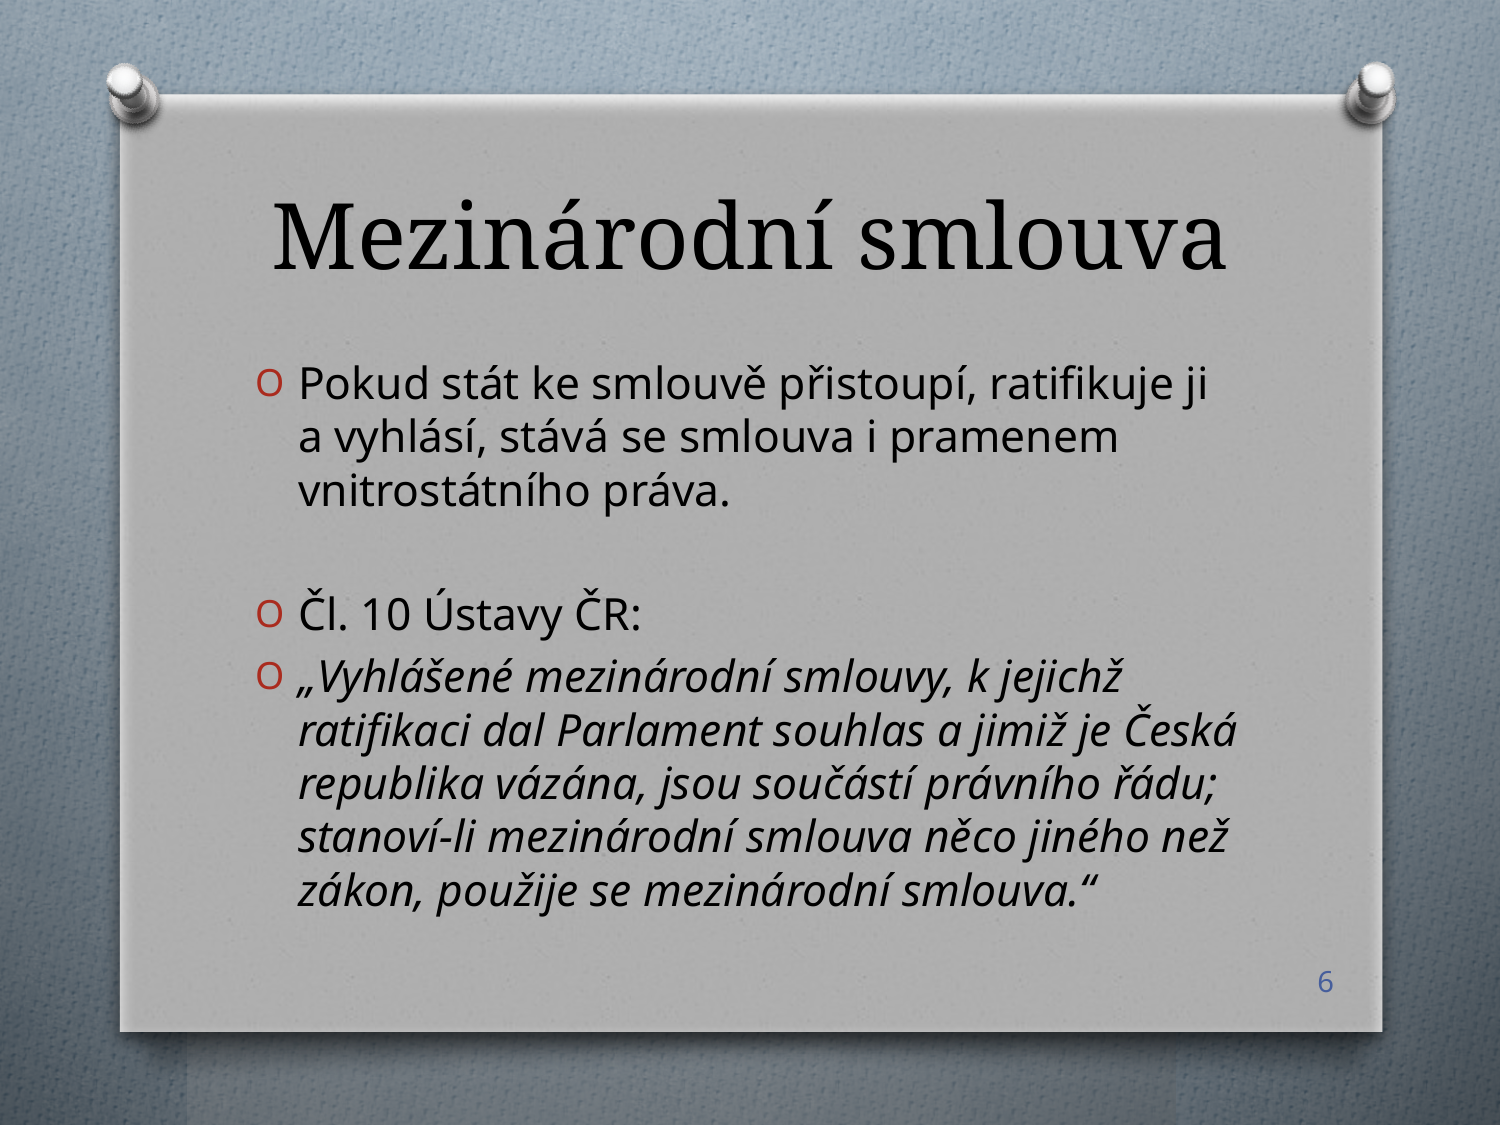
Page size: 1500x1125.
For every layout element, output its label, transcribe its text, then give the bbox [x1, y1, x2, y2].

slide_number 6 [1258, 952, 1350, 1013]
title Mezinárodní smlouva [179, 134, 1323, 332]
picture [75, 29, 198, 153]
list Pokud stát ke smlouvě přistoupí, ratifikuje ji a vyhlásí, stává se smlouva i pramenem vnitrostátního práva. Čl. 10 Ústavy ČR: „Vyhlášené mezinárodní smlouvy, k jejichž ratifikaci dal Parlament souhlas a jimiž je Česká republika vázána, jsou součástí právního řádu; stanoví-li mezinárodní smlouva něco jiného než zákon, použije se mezinárodní smlouva.“ [240, 347, 1257, 939]
picture [1317, 35, 1439, 156]
